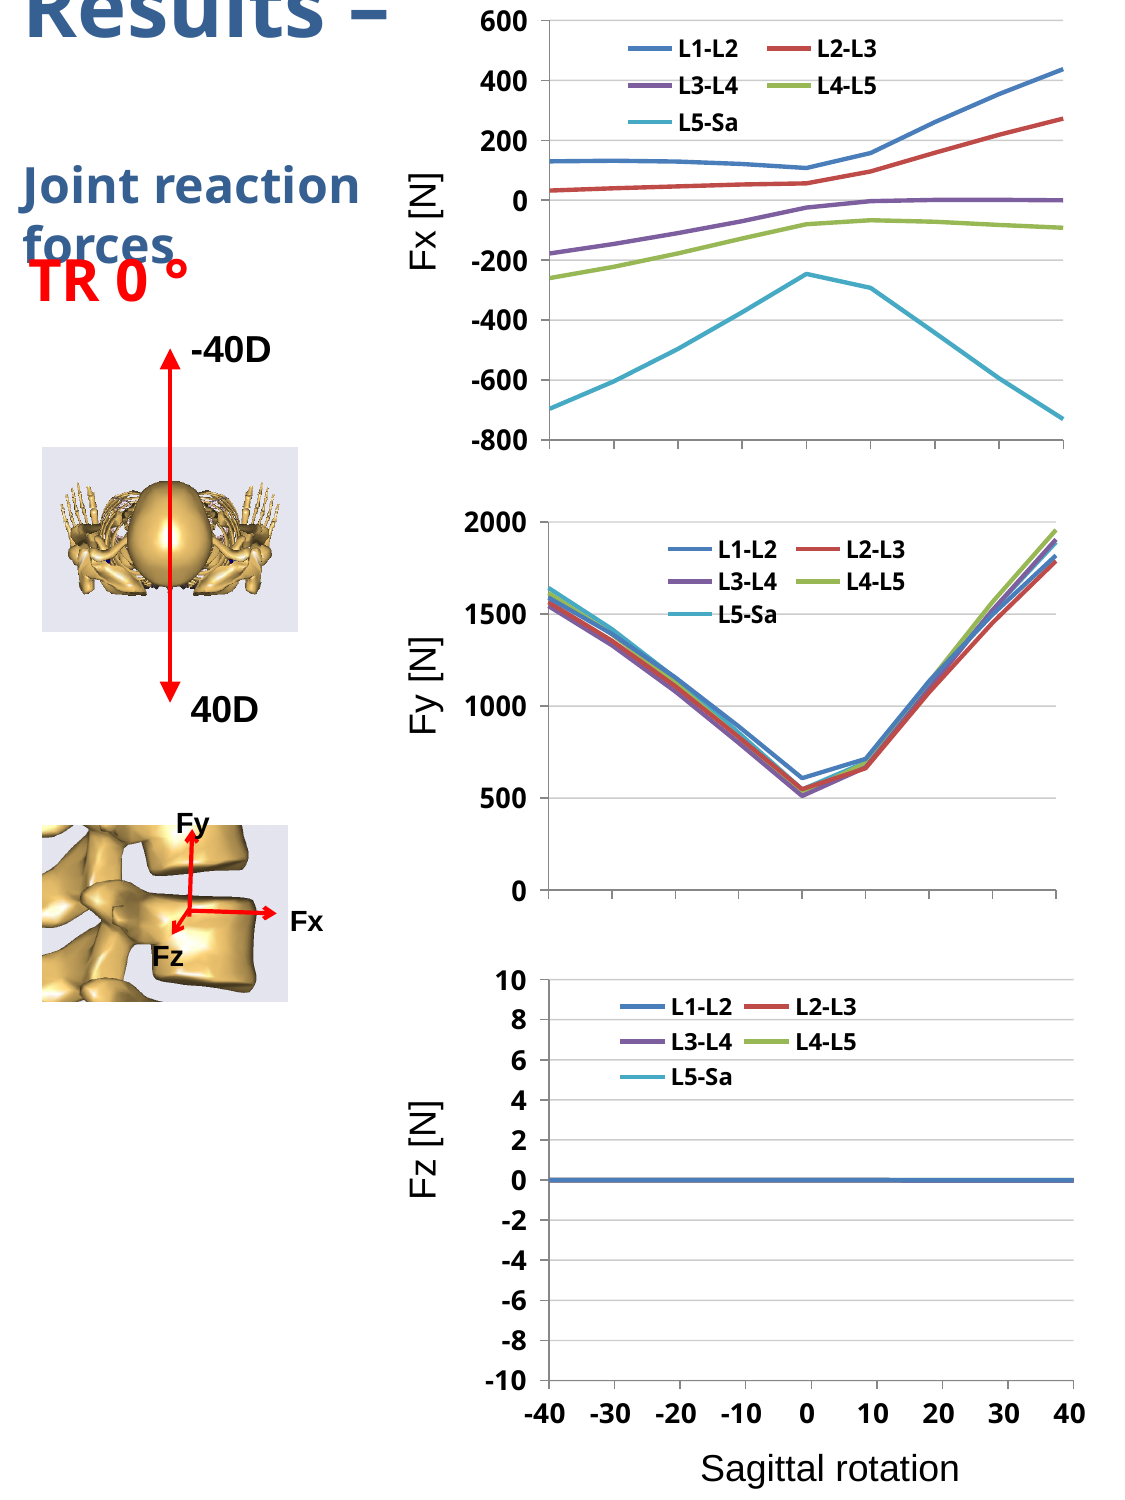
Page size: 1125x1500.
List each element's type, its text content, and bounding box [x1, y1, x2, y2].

chart [463, 501, 1073, 920]
text_box Fy [N] [390, 620, 451, 751]
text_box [42, 796, 331, 1002]
title Results – Joint reaction forces [7, 5, 410, 223]
chart [470, 0, 1081, 473]
text_box Sagittal rotation [685, 1441, 976, 1497]
text_box Fz [N] [390, 1085, 451, 1216]
text_box TR 0 ° [13, 210, 273, 347]
text_box Fx [N] [390, 157, 451, 288]
chart [484, 960, 1095, 1434]
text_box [42, 317, 298, 739]
